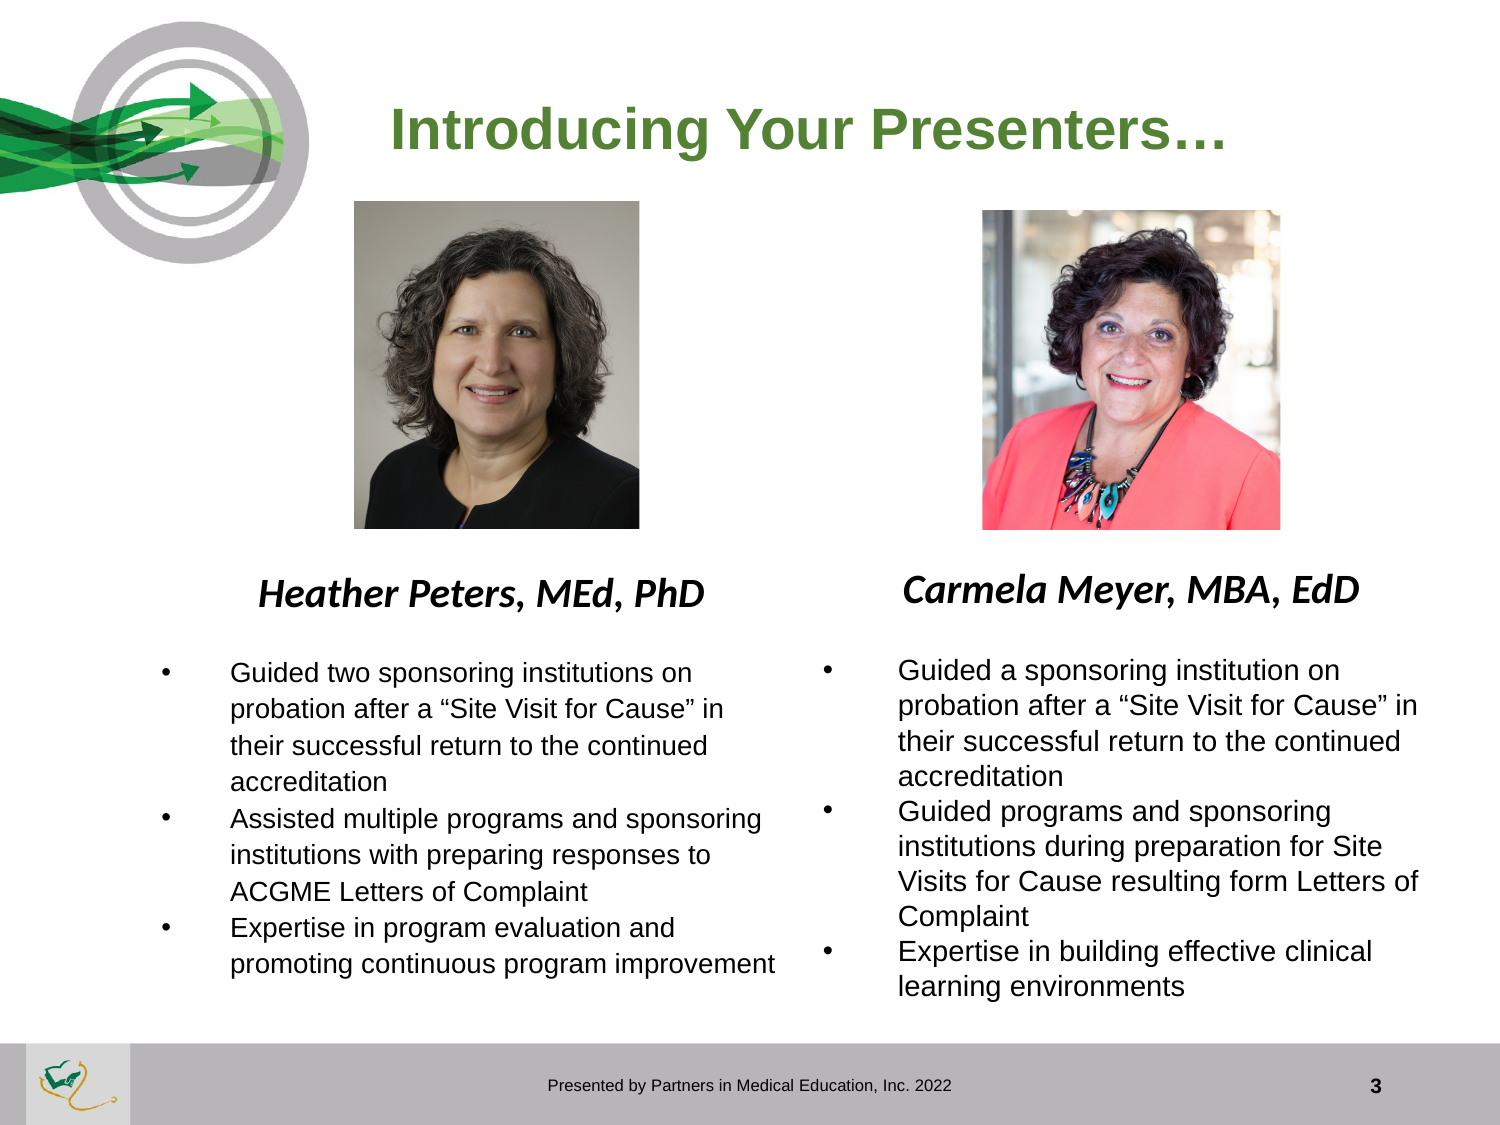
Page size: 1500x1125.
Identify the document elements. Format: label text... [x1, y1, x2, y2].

picture [0, 0, 1500, 1125]
text_box Heather Peters, MEd, PhD [169, 558, 793, 624]
text_box Introducing Your Presenters… [367, 83, 1353, 169]
text_box Carmela Meyer, MBA, EdD [819, 554, 1444, 619]
footer Presented by Partners in Medical Education, Inc. 2022 [496, 1055, 1004, 1116]
slide_number 3 [1059, 1055, 1397, 1116]
list Guided two sponsoring institutions on probation after a “Site Visit for Cause” in their successful return to the continued accreditation Assisted multiple programs and sponsoring institutions with preparing responses to ACGME Letters of Complaint Expertise in program evaluation and promoting continuous program improvement [146, 644, 794, 1017]
text_box Guided a sponsoring institution on probation after a “Site Visit for Cause” in their successful return to the continued accreditation Guided programs and sponsoring institutions during preparation for Site Visits for Cause resulting form Letters of Complaint Expertise in building effective clinical learning environments [807, 644, 1455, 1017]
